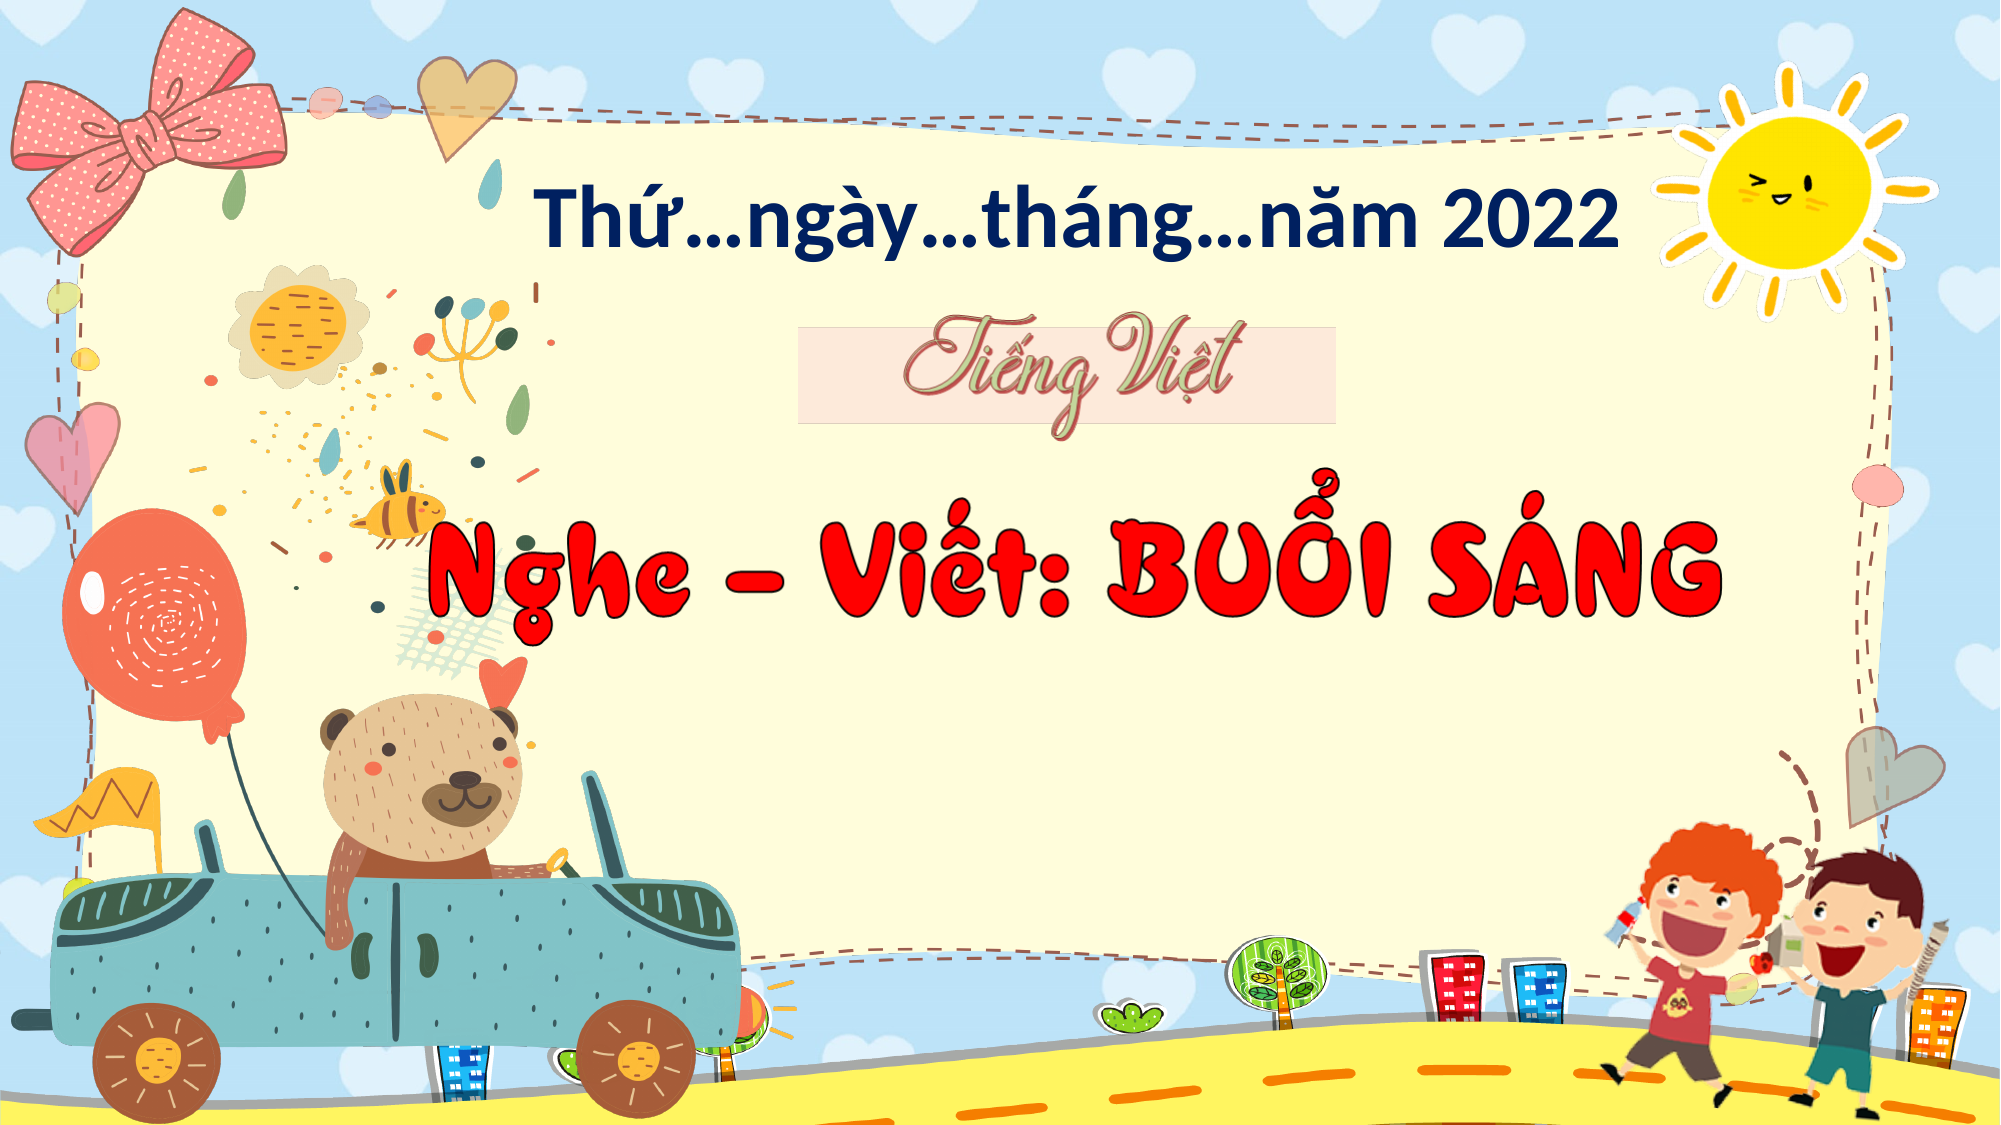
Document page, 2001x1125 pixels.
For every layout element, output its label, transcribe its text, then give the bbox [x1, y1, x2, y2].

text_box Thứ…ngày…tháng…năm 2022 [1968, 150, 1978, 273]
picture [0, 0, 2000, 1125]
